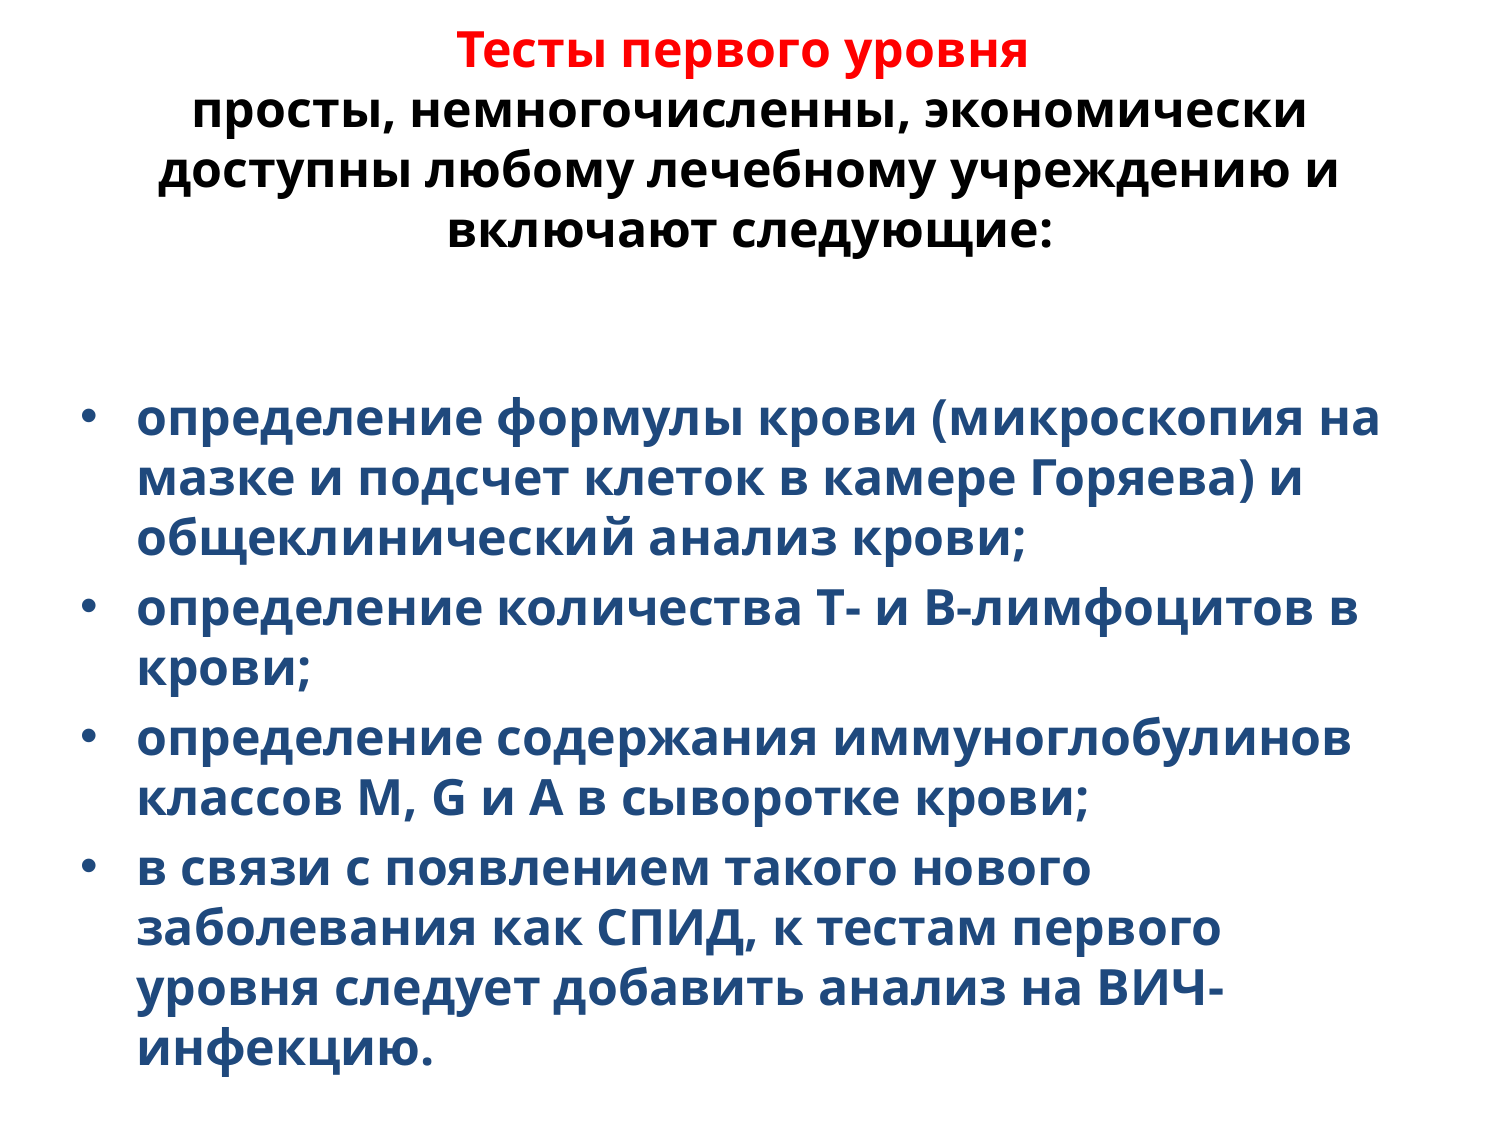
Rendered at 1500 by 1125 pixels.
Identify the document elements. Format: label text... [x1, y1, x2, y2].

title Тесты первого уровня просты, немногочисленны, экономически доступны любому лечебному учреждению и включают следующие: [75, 45, 1425, 291]
list определение формулы крови (микроскопия на мазке и подсчет клеток в камере Горяева) и общеклинический анализ крови; определение количества Т‑ и В‑лимфоцитов в крови; определение содержания иммуноглобулинов классов M, G и A в сыворотке крови; в связи с появлением такого нового заболевания как СПИД, к тестам первого уровня следует добавить анализ на ВИЧ-инфекцию. [64, 378, 1415, 1121]
